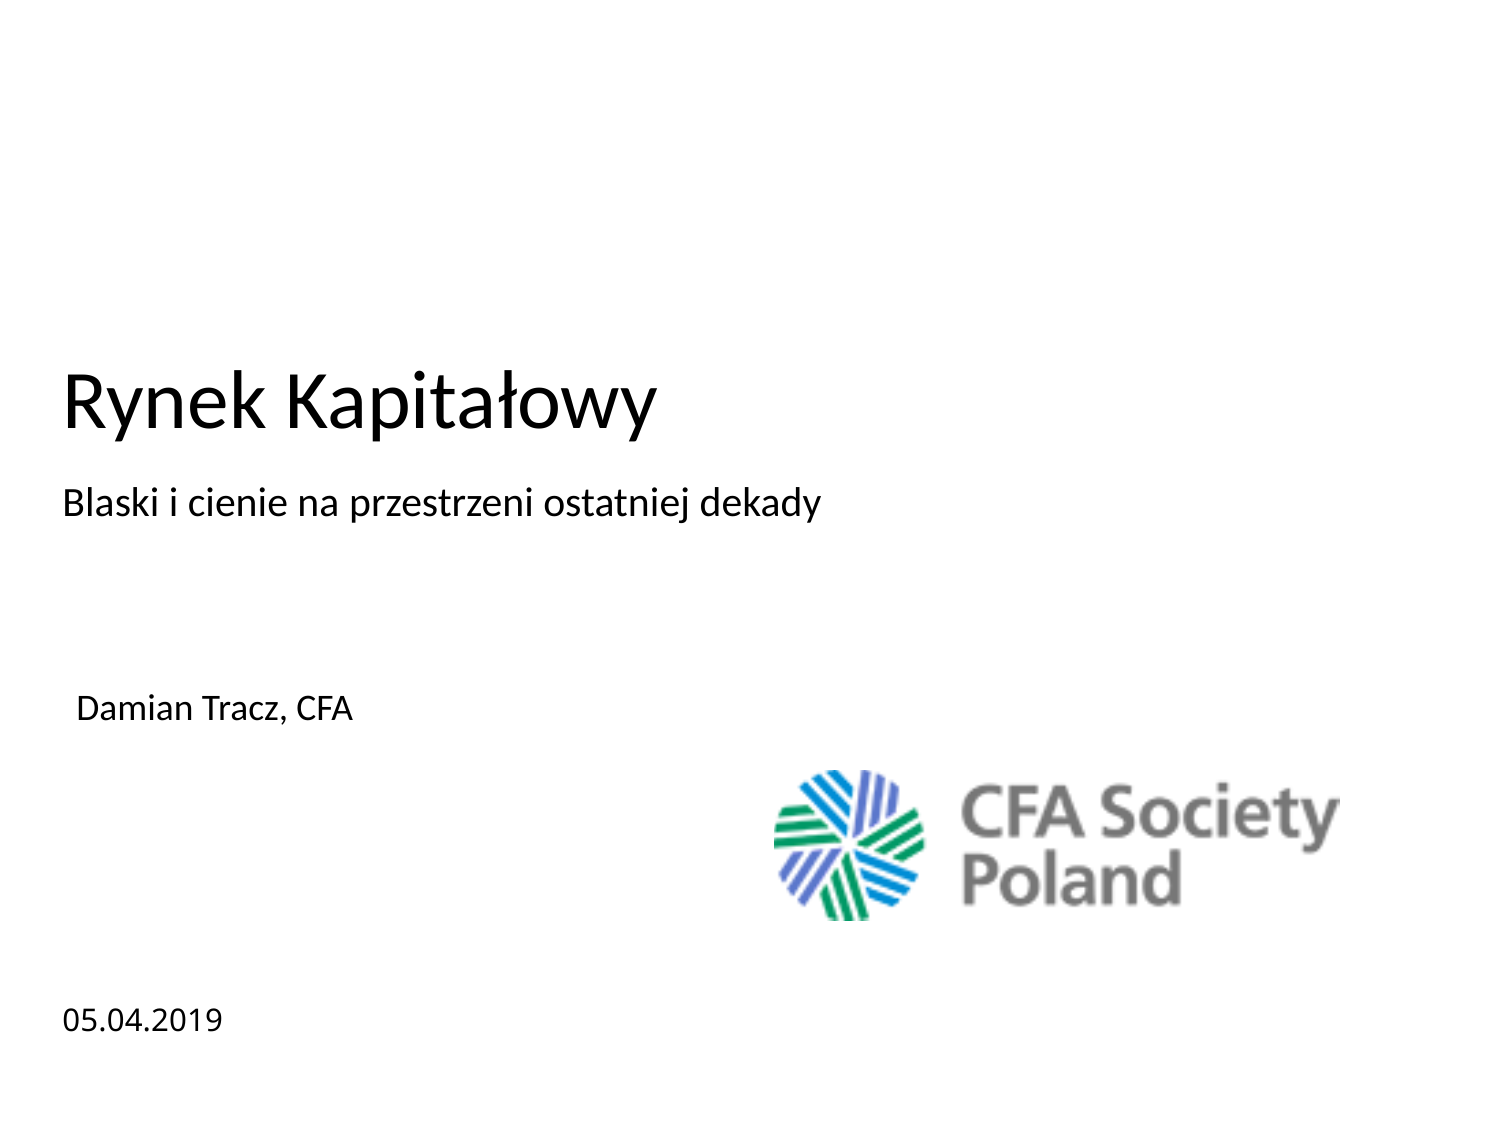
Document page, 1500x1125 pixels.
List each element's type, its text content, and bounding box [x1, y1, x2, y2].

subtitle Damian Tracz, CFA [76, 682, 822, 858]
picture [774, 769, 1340, 921]
title Rynek Kapitałowy Blaski i cienie na przestrzeni ostatniej dekady [62, 409, 1271, 525]
list 05.04.2019 [62, 999, 596, 1039]
